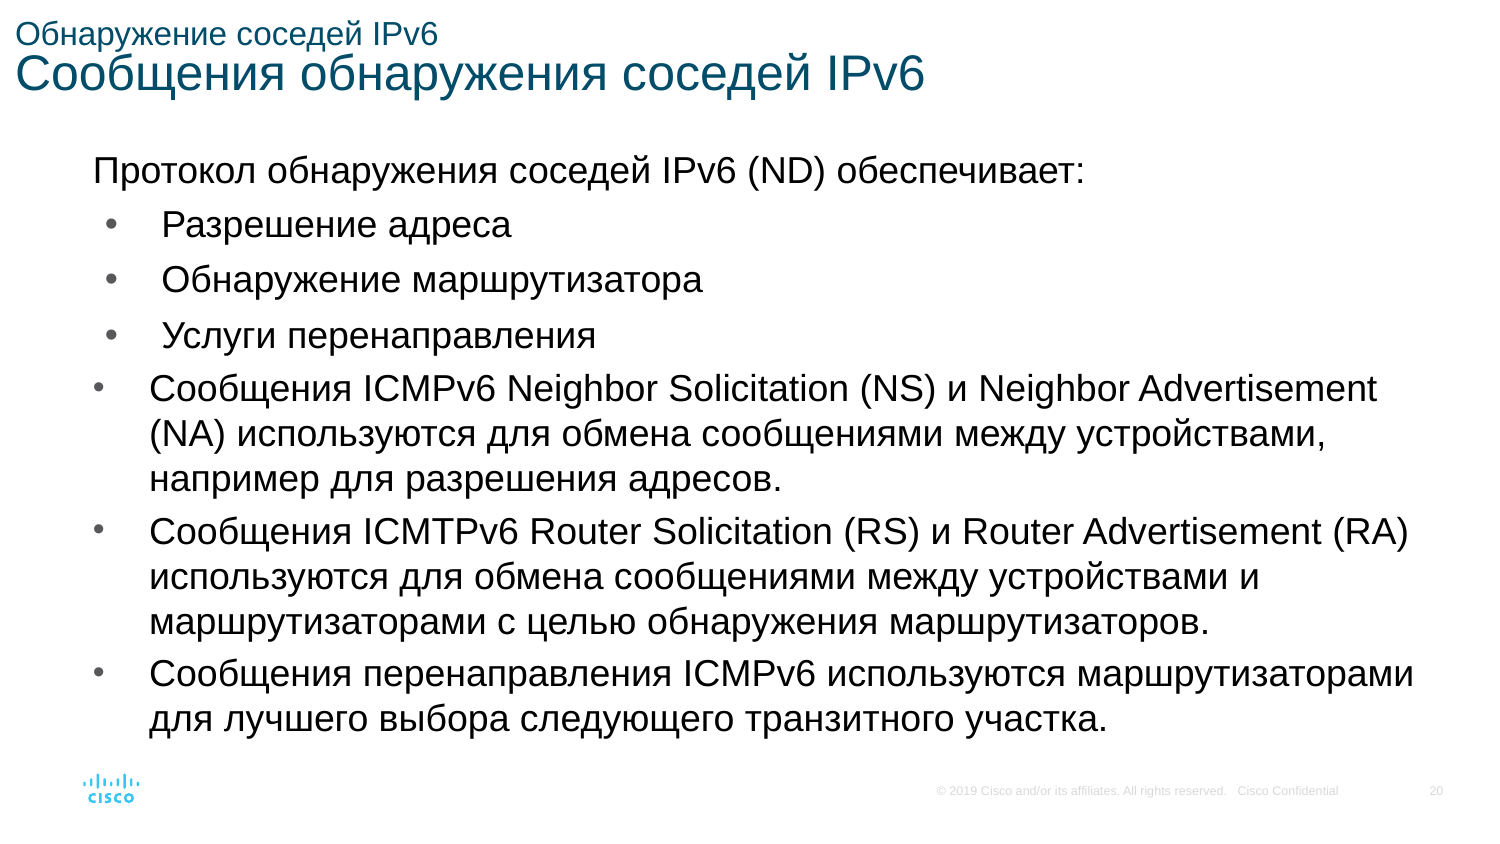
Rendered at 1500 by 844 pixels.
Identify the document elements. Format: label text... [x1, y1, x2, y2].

title Обнаружение соседей IPv6 Сообщения обнаружения соседей IPv6 [0, 0, 1369, 121]
list Протокол обнаружения соседей IPv6 (ND) обеспечивает: Разрешение адреса Обнаружение маршрутизатора Услуги перенаправления Сообщения ICMPv6 Neighbor Solicitation (NS) и Neighbor Advertisement (NA) используются для обмена сообщениями между устройствами, например для разрешения адресов. Сообщения ICMTPv6 Router Solicitation (RS) и Router Advertisement (RA) используются для обмена сообщениями между устройствами и маршрутизаторами с целью обнаружения маршрутизаторов. Сообщения перенаправления ICMPv6 используются маршрутизаторами для лучшего выбора следующего транзитного участка. [77, 138, 1437, 726]
